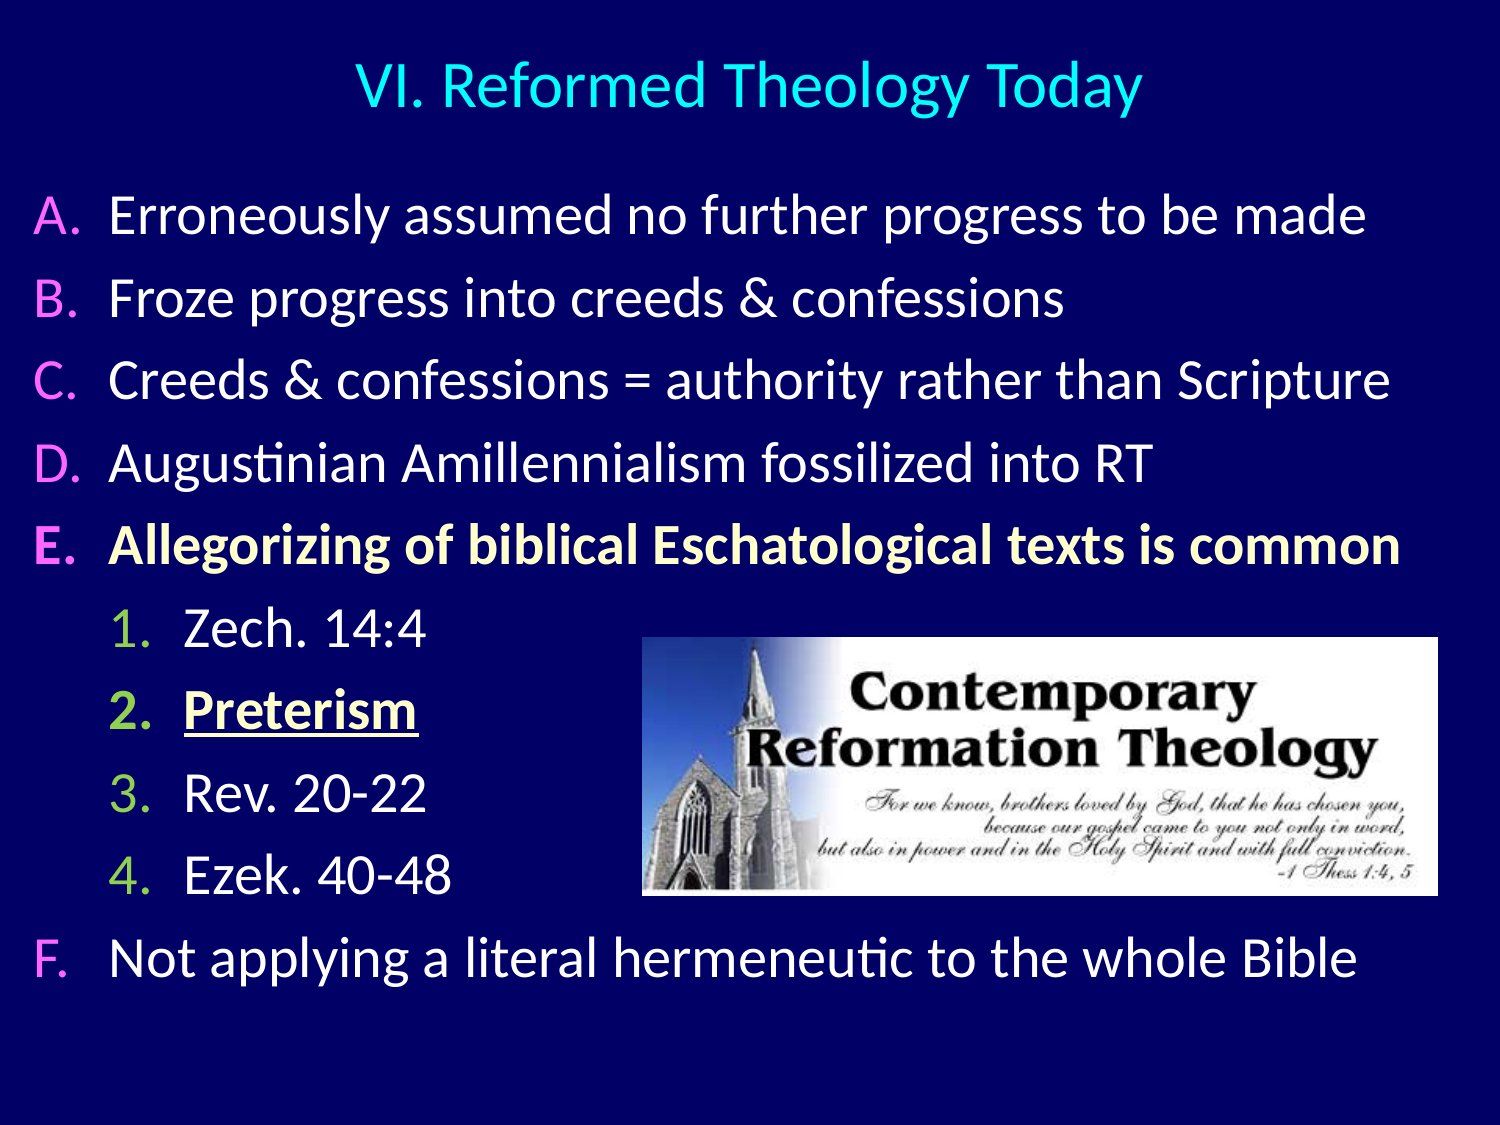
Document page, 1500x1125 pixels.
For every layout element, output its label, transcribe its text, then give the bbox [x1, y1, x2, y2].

picture [641, 637, 1438, 896]
list Erroneously assumed no further progress to be made Froze progress into creeds & confessions Creeds & confessions = authority rather than Scripture Augustinian Amillennialism fossilized into RT Allegorizing of biblical Eschatological texts is common Zech. 14:4 Preterism Rev. 20-22 Ezek. 40-48 Not applying a literal hermeneutic to the whole Bible [18, 168, 1482, 1013]
title VI. Reformed Theology Today [62, 37, 1438, 125]
